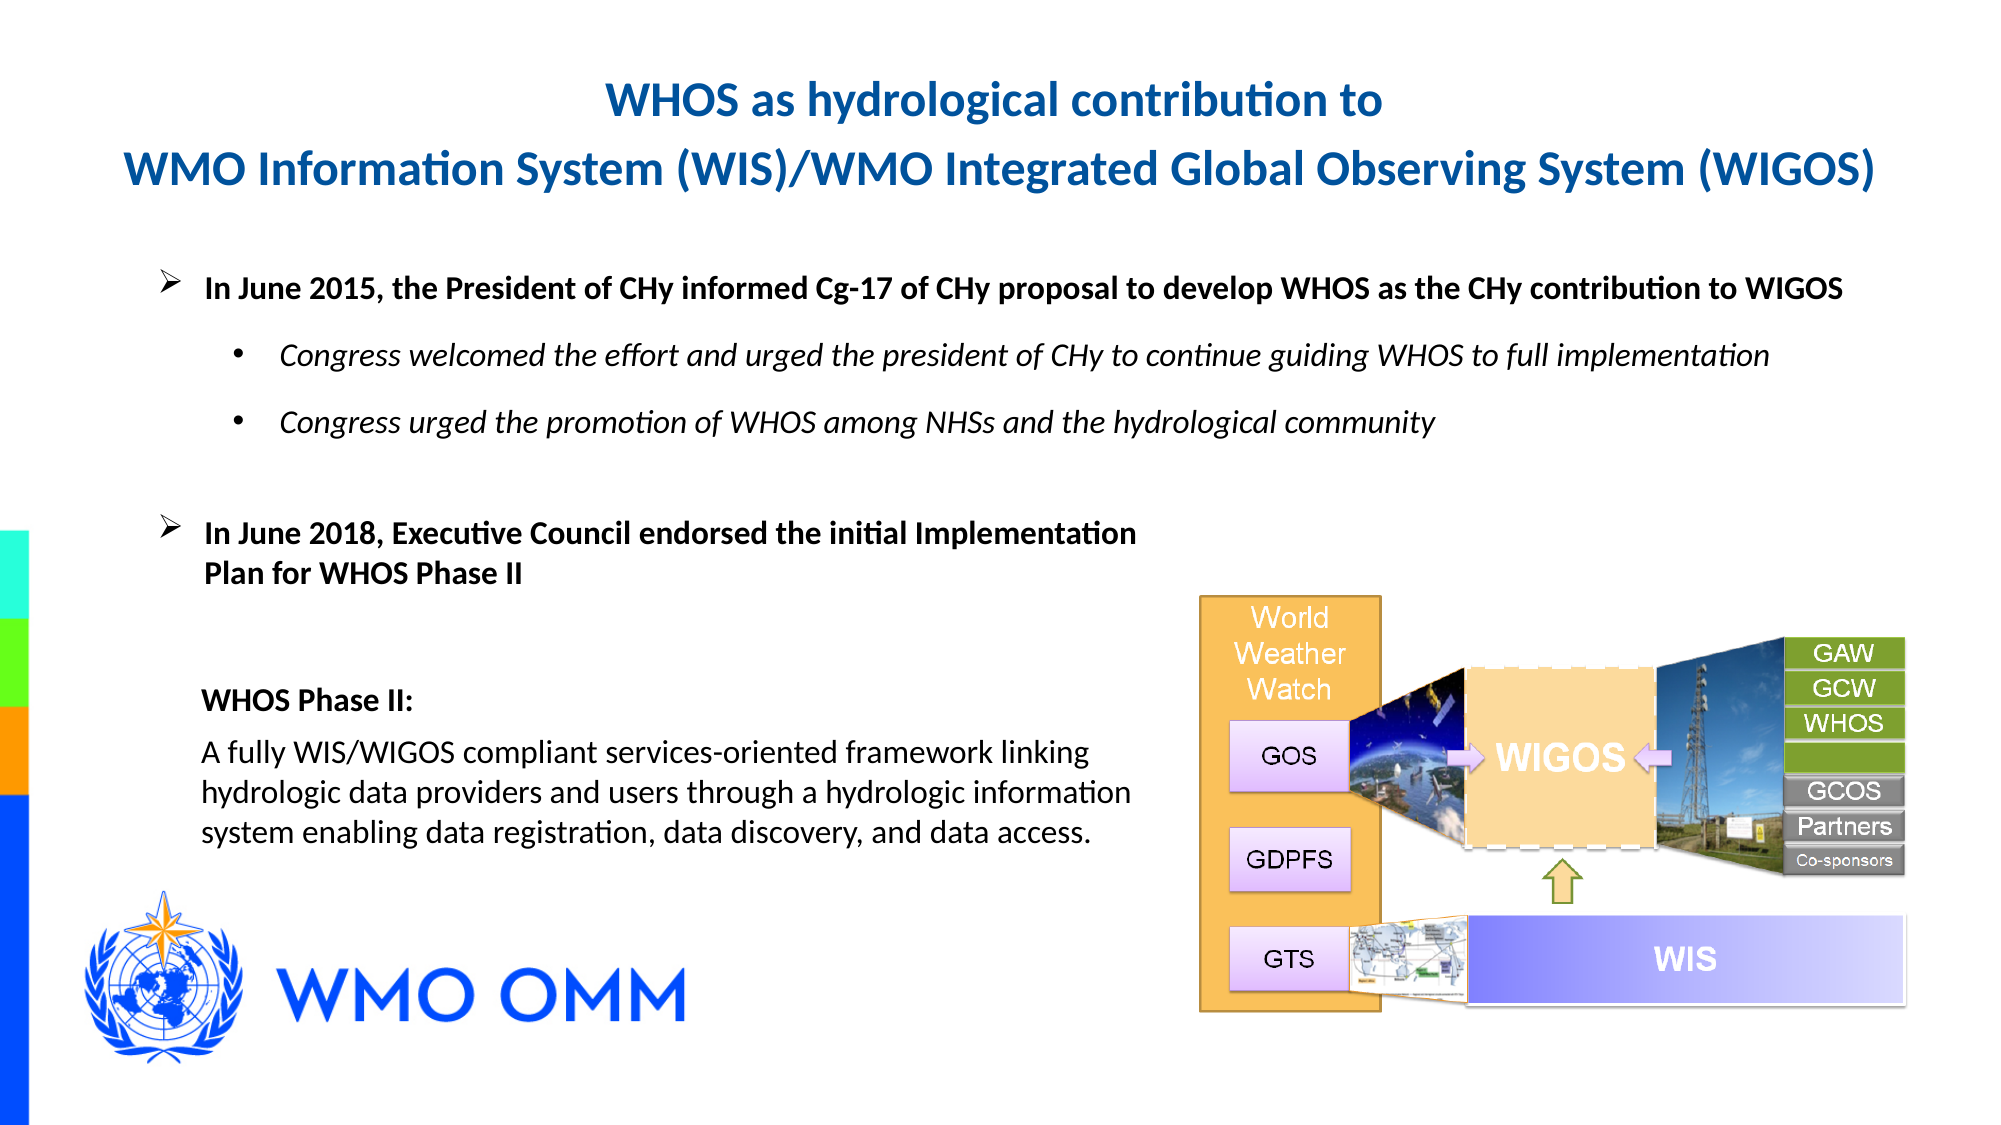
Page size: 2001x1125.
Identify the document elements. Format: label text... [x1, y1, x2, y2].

text_box WHOS Phase II: A fully WIS/WIGOS compliant services-oriented framework linking hydrologic data providers and users through a hydrologic information system enabling data registration, data discovery, and data access. [186, 670, 1193, 858]
text_box WHOS as hydrological contribution to WMO Information System (WIS)/WMO Integrated Global Observing System (WIGOS) [32, 44, 1968, 209]
text_box In June 2018, Executive Council endorsed the initial Implementation Plan for WHOS Phase II [142, 503, 1162, 639]
picture [0, 0, 2000, 1125]
text_box In June 2015, the President of CHy informed Cg-17 of CHy proposal to develop WHOS as the CHy contribution to WIGOS Congress welcomed the effort and urged the president of CHy to continue guiding WHOS to full implementation Congress urged the promotion of WHOS among NHSs and the hydrological community [142, 258, 1875, 476]
